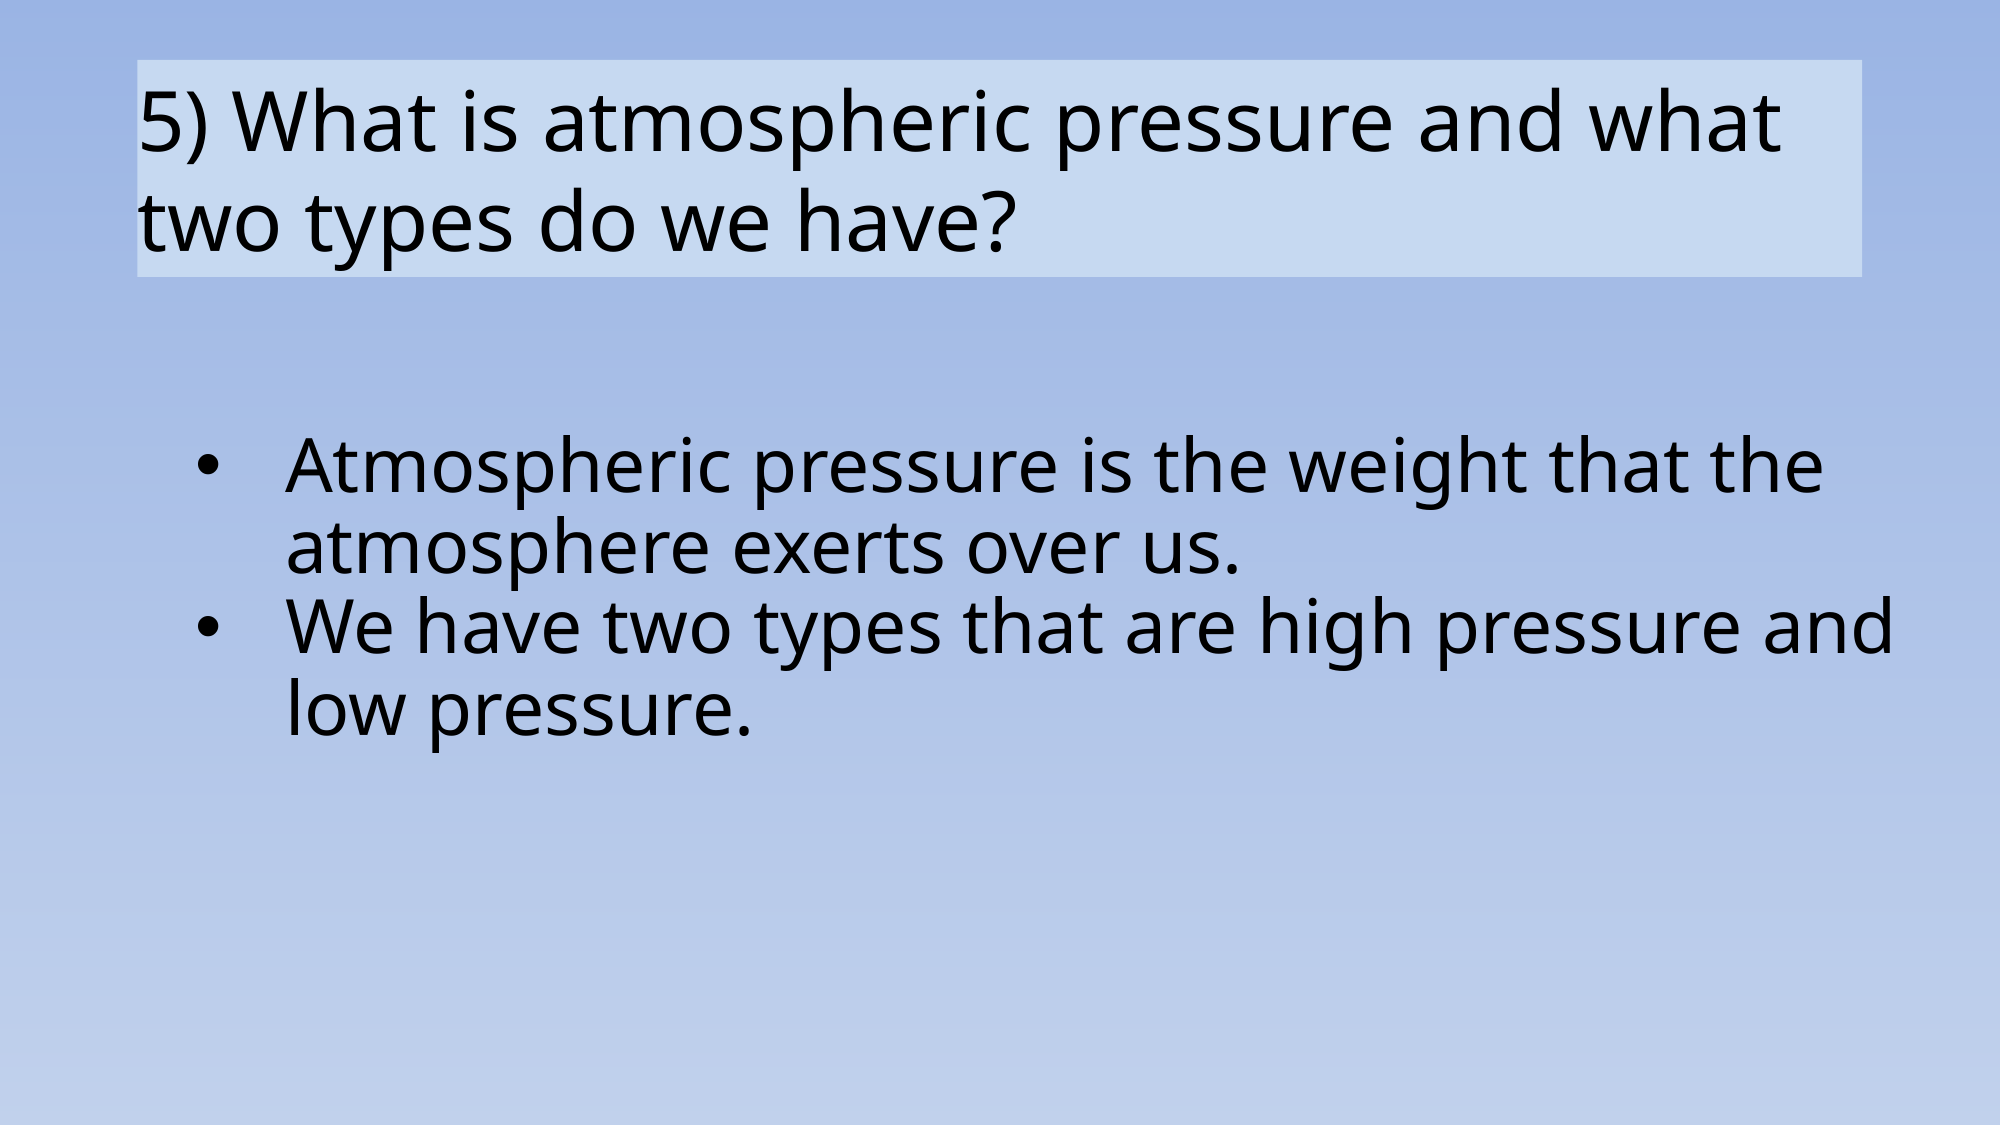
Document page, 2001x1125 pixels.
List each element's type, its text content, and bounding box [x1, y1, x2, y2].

text_box Atmospheric pressure is the weight that the atmosphere exerts over us. We have two types that are high pressure and low pressure. [137, 263, 1900, 916]
text_box 5) What is atmospheric pressure and what two types do we have? [137, 59, 1863, 263]
